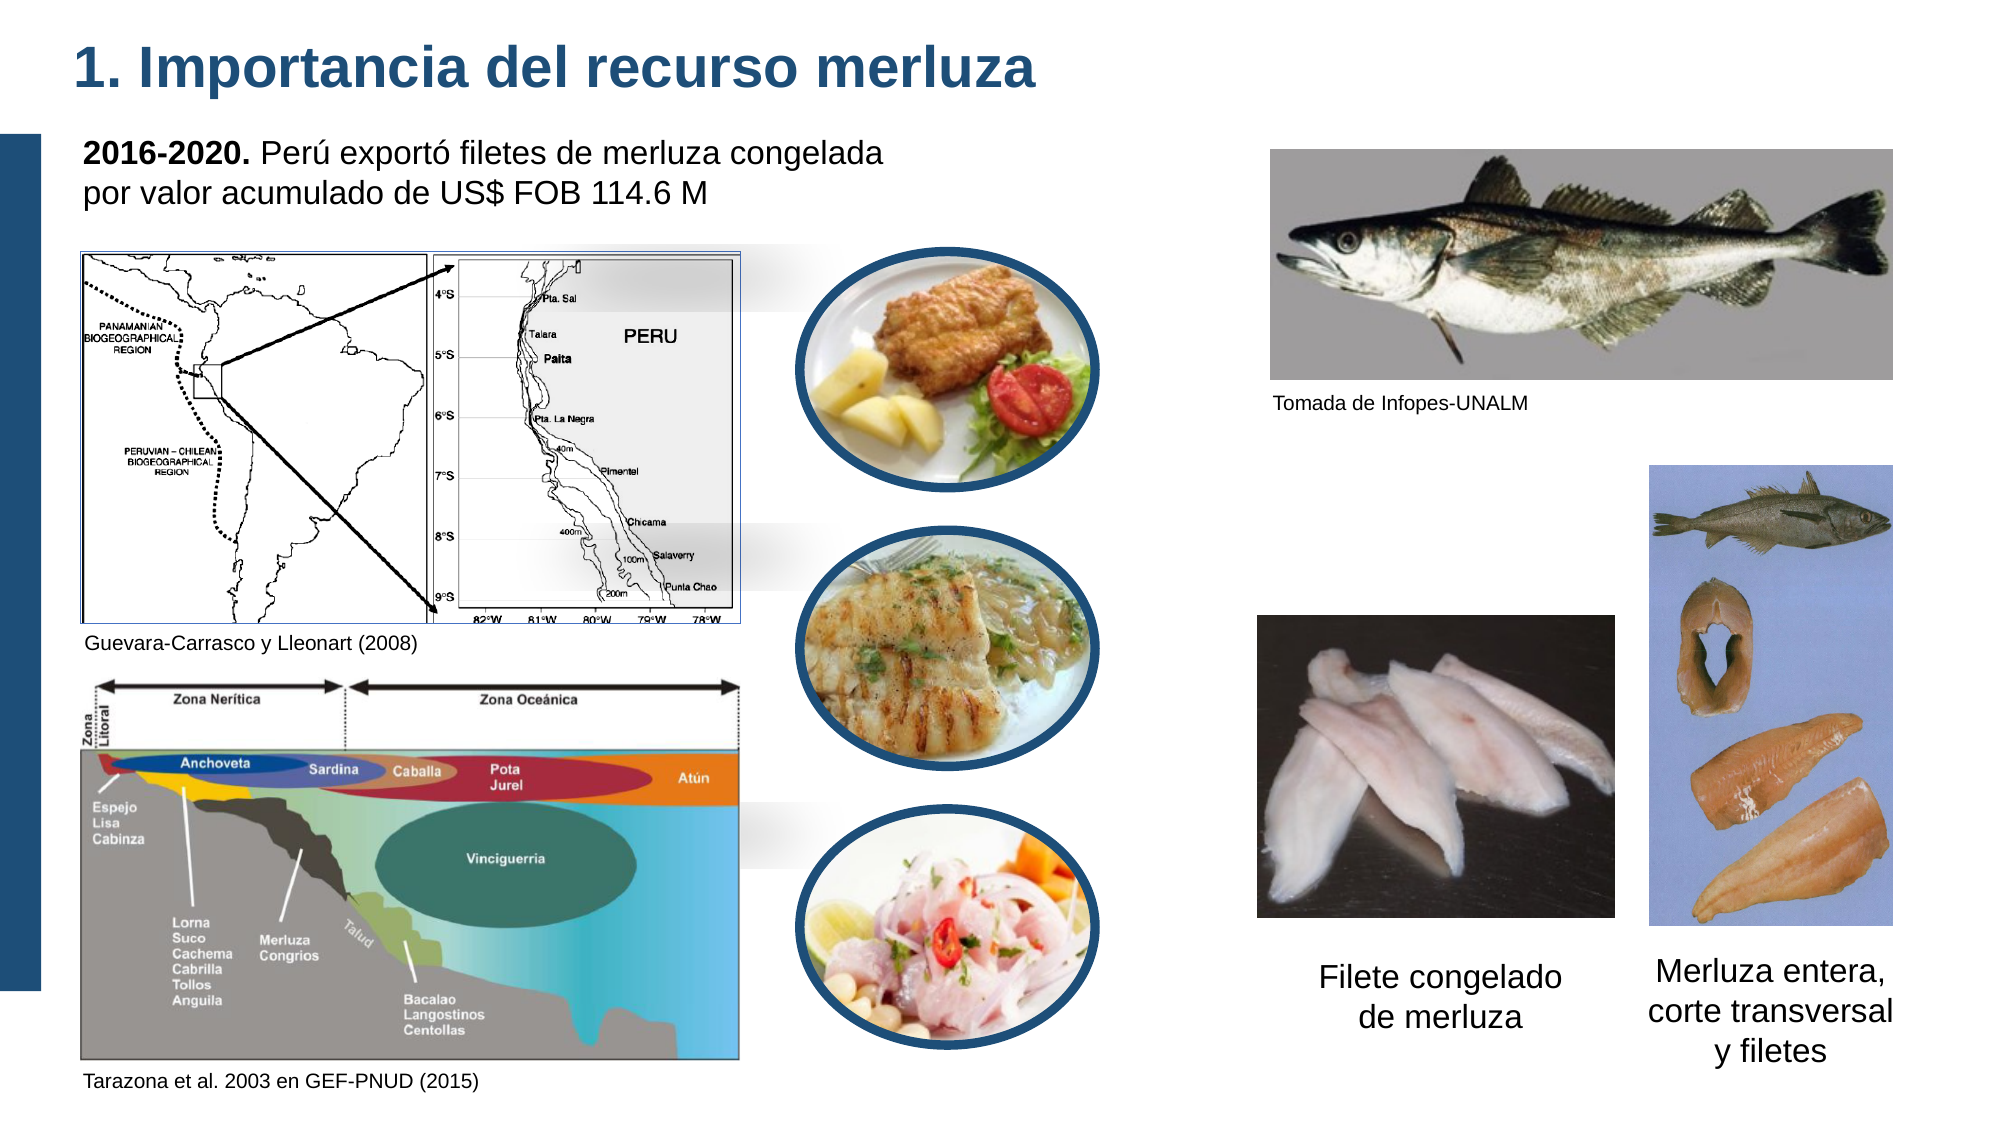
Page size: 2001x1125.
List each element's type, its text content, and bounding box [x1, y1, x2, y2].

text_box [0, 133, 42, 992]
picture [799, 530, 1096, 767]
text_box 2016-2020. Perú exportó filetes de merluza congelada por valor acumulado de US$ FOB 114.6 M [68, 124, 911, 219]
picture [799, 251, 1096, 488]
picture [799, 808, 1096, 1046]
picture [1649, 465, 1893, 926]
picture [1270, 149, 1893, 380]
picture [79, 677, 741, 1061]
text_box Tarazona et al. 2003 en GEF-PNUD (2015) [68, 1060, 623, 1101]
picture [1257, 615, 1616, 918]
text_box Guevara-Carrasco y Lleonart (2008) [69, 622, 434, 662]
text_box Filete congelado de merluza [1299, 948, 1582, 1043]
text_box Tomada de Infopes-UNALM [1257, 382, 1781, 422]
text_box Merluza entera, corte transversal y filetes [1627, 942, 1915, 1077]
picture [79, 251, 741, 624]
text_box 1. Importancia del recurso merluza [58, 29, 1771, 108]
